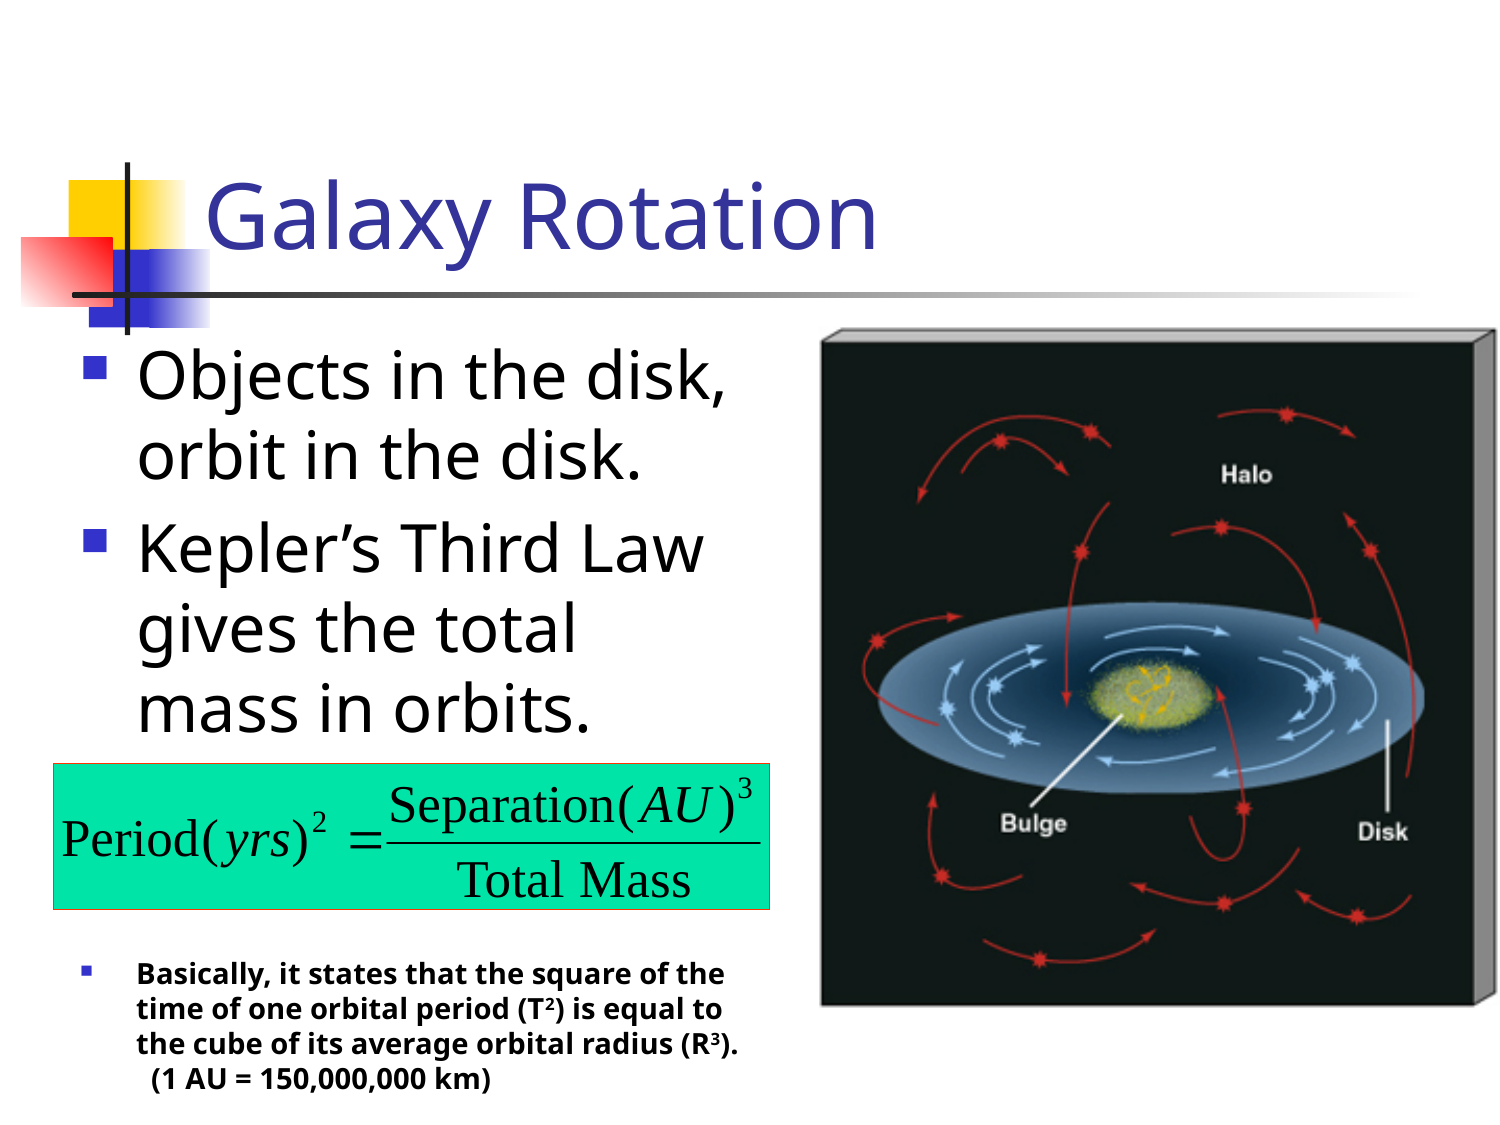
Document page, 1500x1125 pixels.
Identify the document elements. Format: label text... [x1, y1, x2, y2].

picture [818, 326, 1500, 1010]
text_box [52, 762, 770, 910]
list Objects in the disk, orbit in the disk. Kepler’s Third Law gives the total mass in orbits. Basically, it states that the square of the time of one orbital period (T2) is equal to the cube of its average orbital radius (R3). (1 AU = 150,000,000 km) [64, 918, 766, 1125]
list Objects in the disk, orbit in the disk. Kepler’s Third Law gives the total mass in orbits. Basically, it states that the square of the time of one orbital period (T2) is equal to the cube of its average orbital radius (R3). (1 AU = 150,000,000 km) [64, 324, 766, 761]
title Galaxy Rotation [188, 34, 1468, 276]
